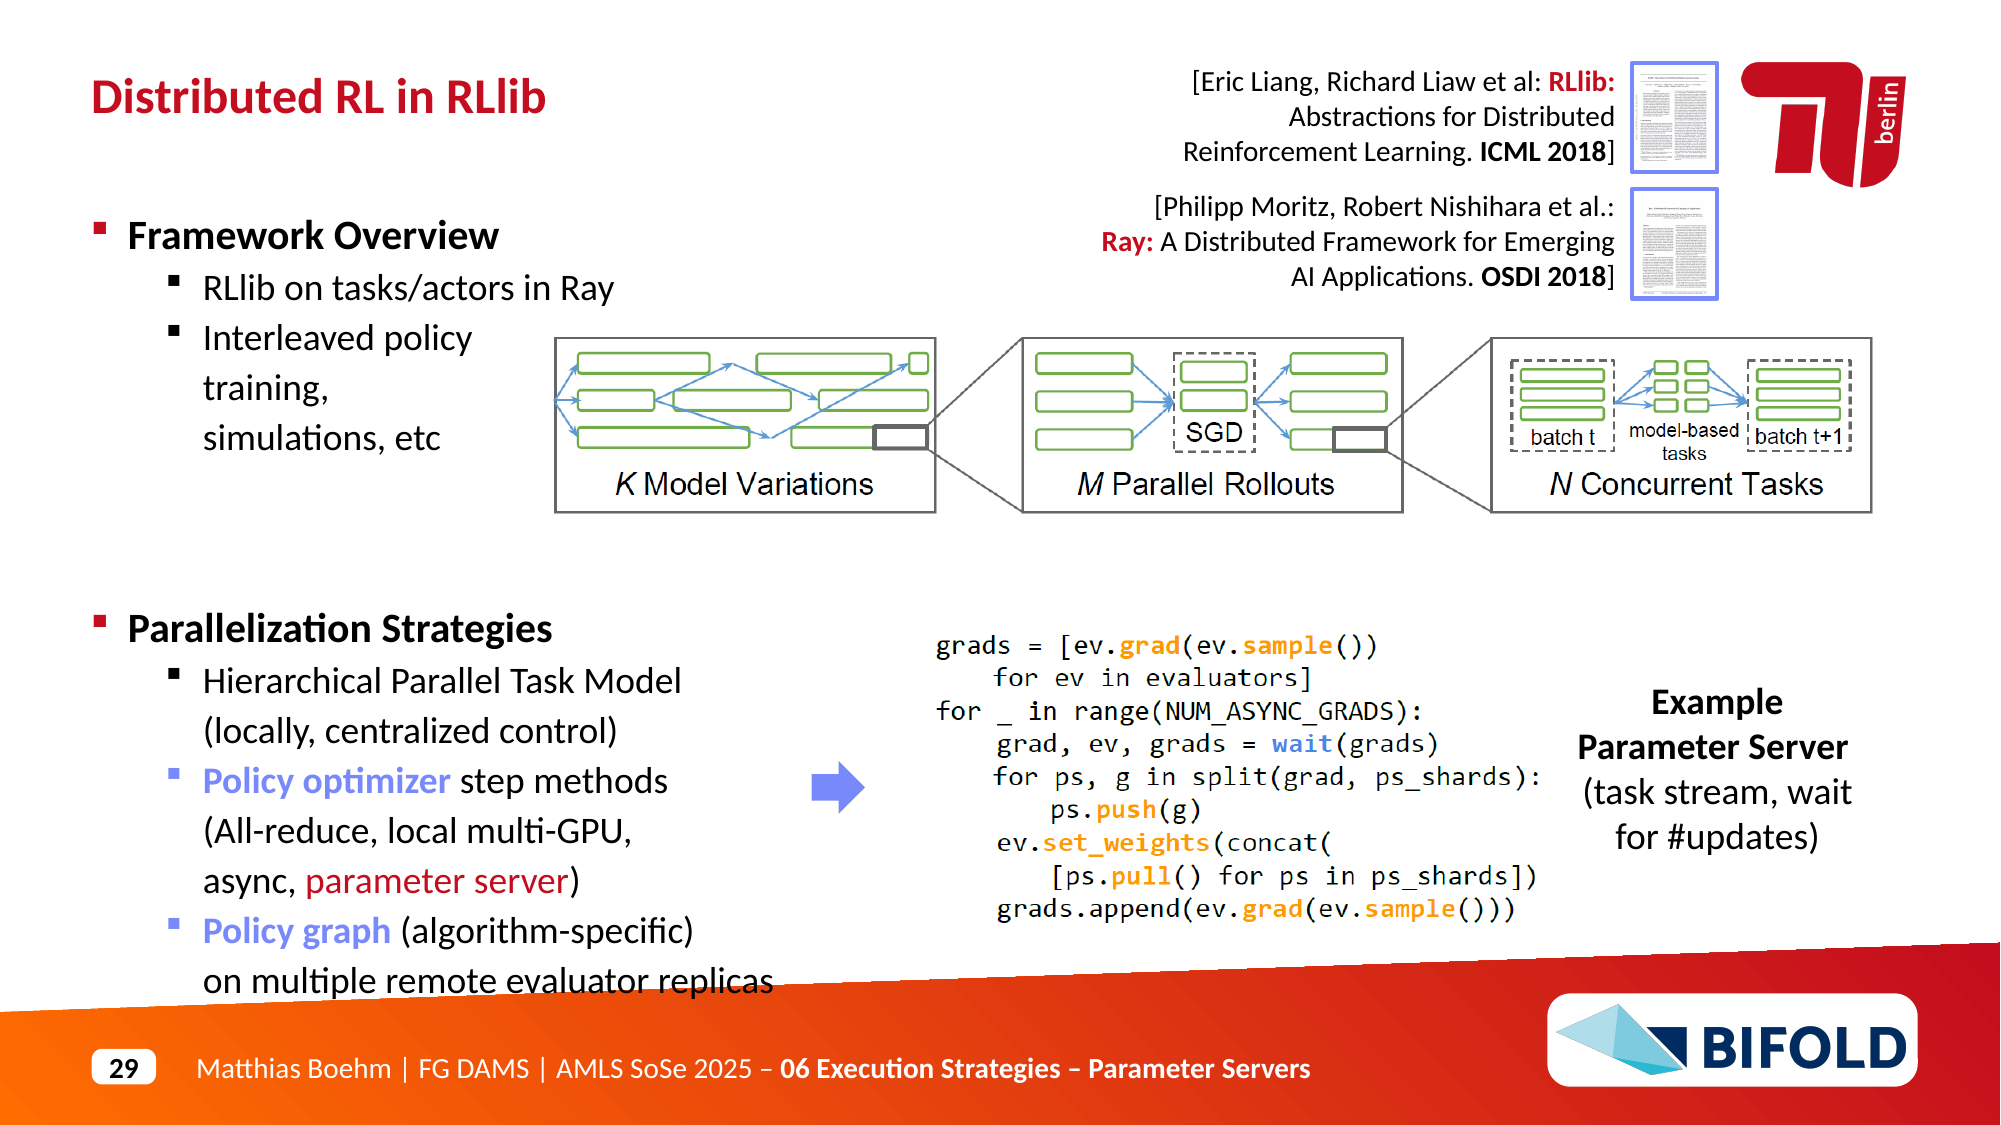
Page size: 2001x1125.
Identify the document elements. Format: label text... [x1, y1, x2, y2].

text_box [Philipp Moritz, Robert Nishihara et al.: Ray: A Distributed Framework for Emerging AI Applications. OSDI 2018] [1096, 179, 1616, 300]
picture [1633, 191, 1716, 297]
picture [1633, 64, 1716, 170]
picture [549, 333, 1877, 517]
text_box [Eric Liang, Richard Liaw et al: RLlib: Abstractions for Distributed Reinforcement Learning. ICML 2018] [1152, 55, 1616, 175]
text_box [811, 759, 866, 816]
text_box Example Parameter Server (task stream, wait for #updates) [1573, 669, 1862, 865]
list Framework Overview RLlib on tasks/actors in Ray Interleaved policy training, simulations, etc Parallelization Strategies Hierarchical Parallel Task Model (locally, centralized control) Policy optimizer step methods (All-reduce, local multi-GPU, async, parameter server) Policy graph (algorithm-specific) on multiple remote evaluator replicas [90, 208, 1908, 948]
list Distributed RL in RLlib [91, 65, 1455, 183]
picture [1556, 1004, 1906, 1075]
picture [1741, 62, 1906, 188]
picture [926, 631, 1545, 933]
